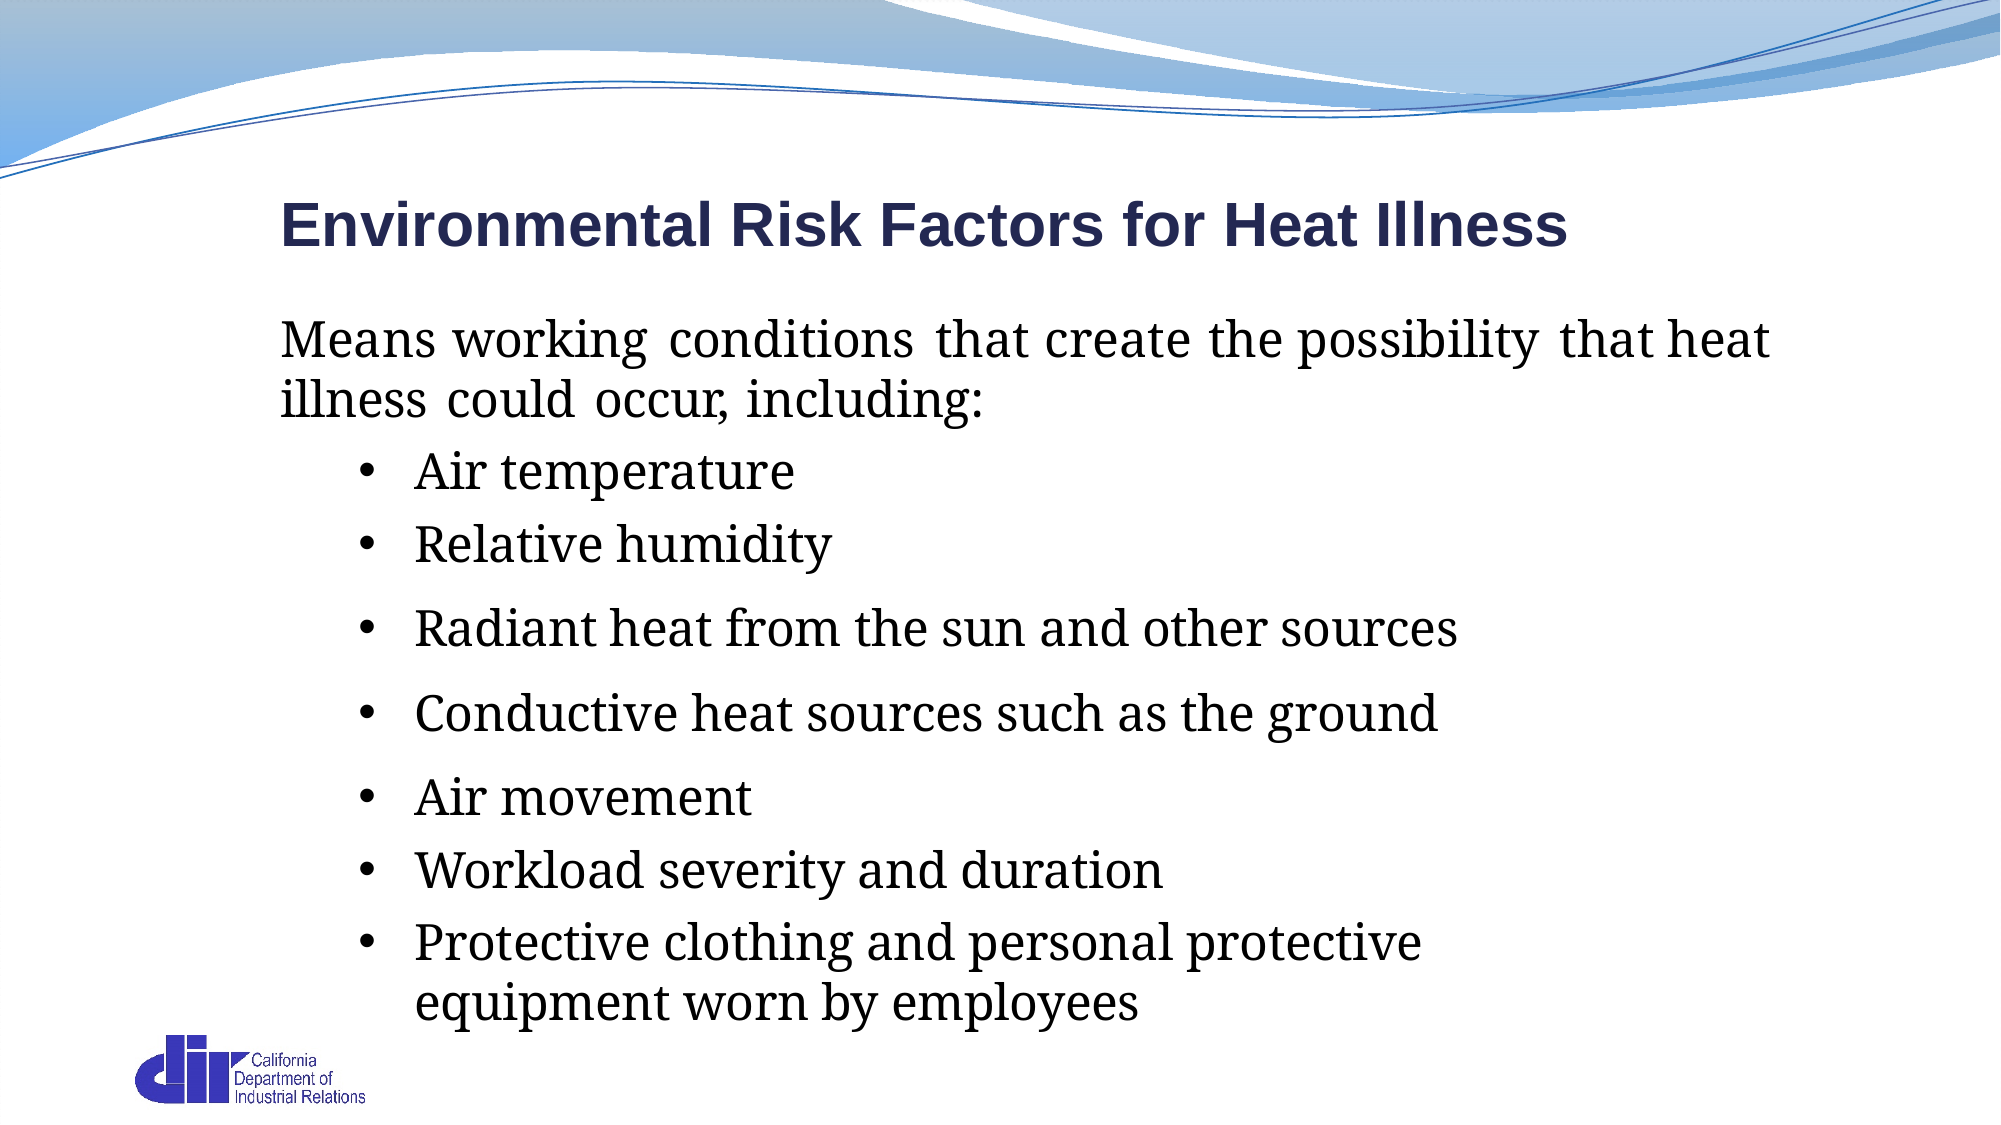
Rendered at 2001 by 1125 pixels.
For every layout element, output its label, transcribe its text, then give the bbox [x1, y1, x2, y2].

picture [135, 1035, 375, 1110]
text_box Environmental Risk Factors for Heat Illness [278, 187, 1672, 261]
text_box Means working conditions that create the possibility that heat illness could occur, including: Air temperature Relative humidity Radiant heat from the sun and other sources Conductive heat sources such as the ground Air movement Workload severity and duration Protective clothing and personal protective equipment worn by employees [278, 304, 1905, 1031]
